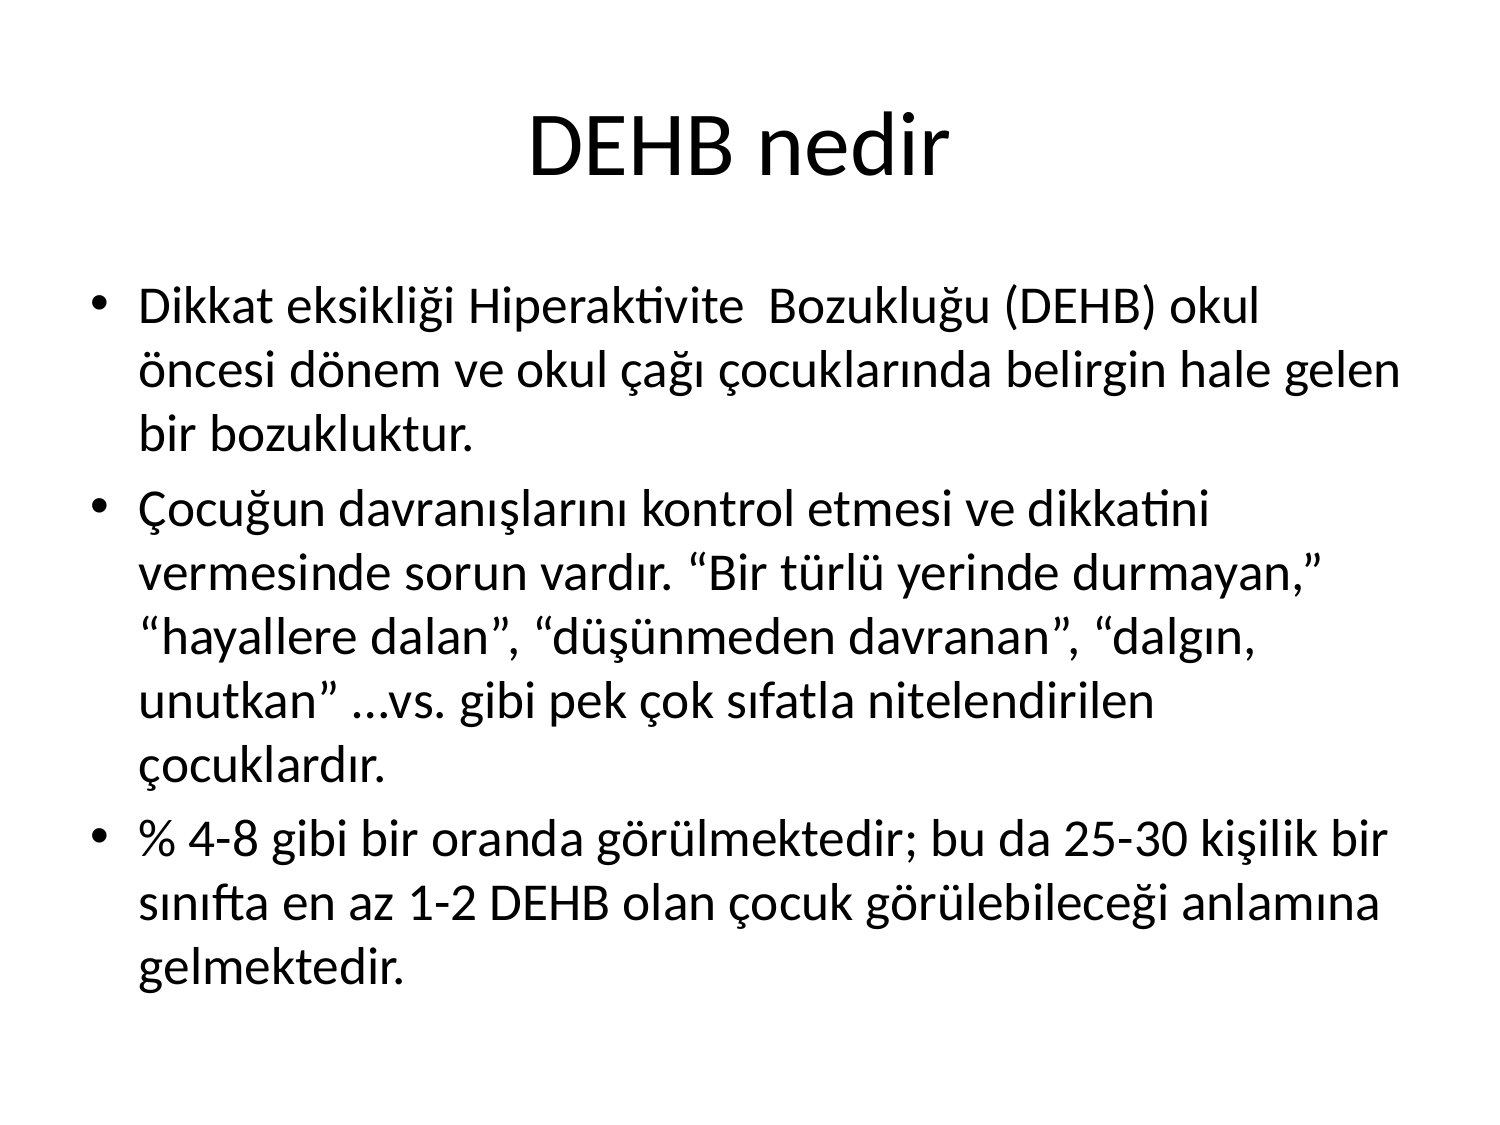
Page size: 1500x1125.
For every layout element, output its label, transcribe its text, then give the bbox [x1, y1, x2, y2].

list Dikkat eksikliği Hiperaktivite Bozukluğu (DEHB) okul öncesi dönem ve okul çağı çocuklarında belirgin hale gelen bir bozukluktur. Çocuğun davranışlarını kontrol etmesi ve dikkatini vermesinde sorun vardır. “Bir türlü yerinde durmayan,” “hayallere dalan”, “düşünmeden davranan”, “dalgın, unutkan” …vs. gibi pek çok sıfatla nitelendirilen çocuklardır. % 4-8 gibi bir oranda görülmektedir; bu da 25-30 kişilik bir sınıfta en az 1-2 DEHB olan çocuk görülebileceği anlamına gelmektedir. [75, 262, 1425, 1005]
title DEHB nedir [75, 45, 1425, 233]
